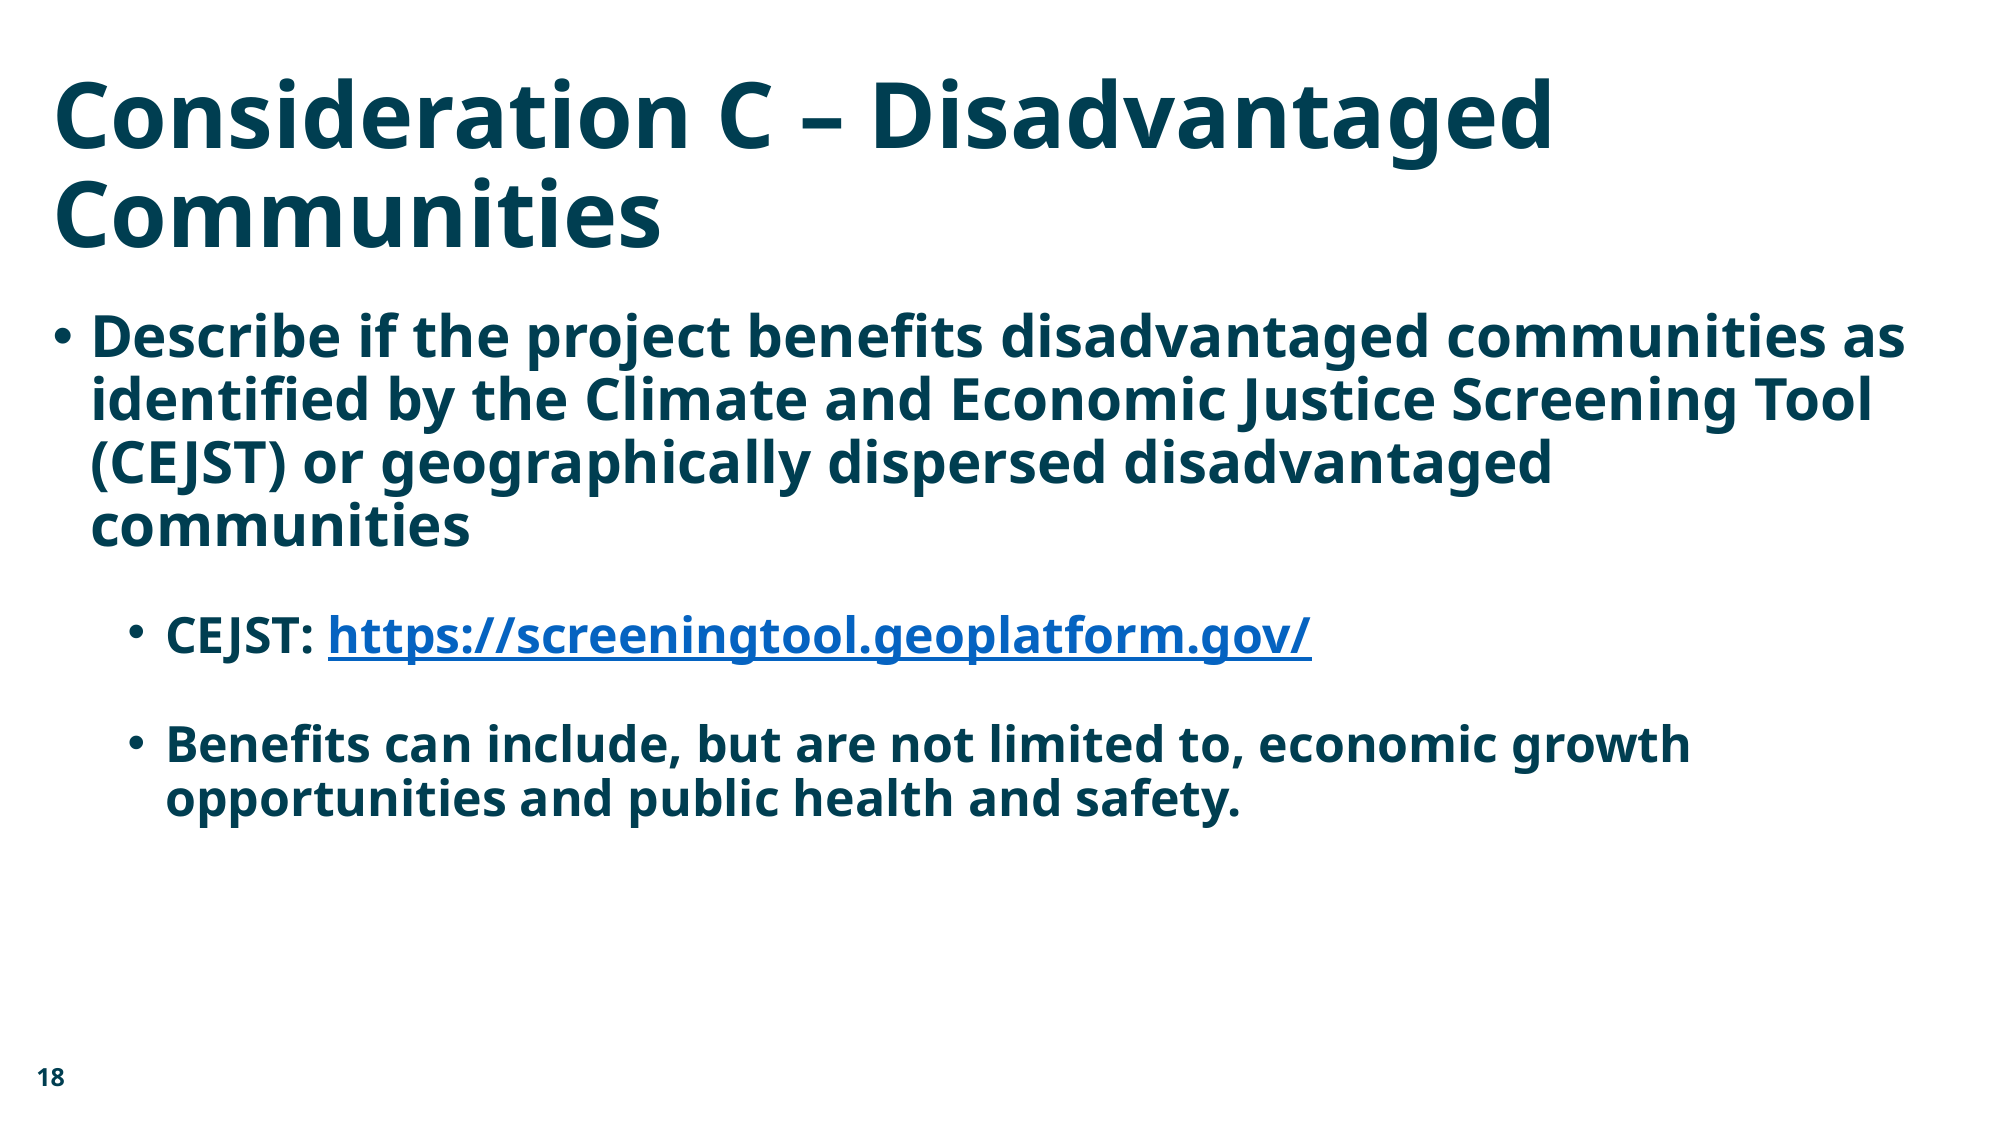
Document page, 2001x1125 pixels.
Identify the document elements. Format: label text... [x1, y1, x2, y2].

list Describe if the project benefits disadvantaged communities as identified by the Climate and Economic Justice Screening Tool (CEJST) or geographically dispersed disadvantaged communities CEJST: https://screeningtool.geoplatform.gov/ Benefits can include, but are not limited to, economic growth opportunities and public health and safety. [37, 299, 1959, 1014]
title Consideration C – Disadvantaged Communities [37, 59, 1958, 278]
slide_number 18 [21, 1048, 472, 1109]
